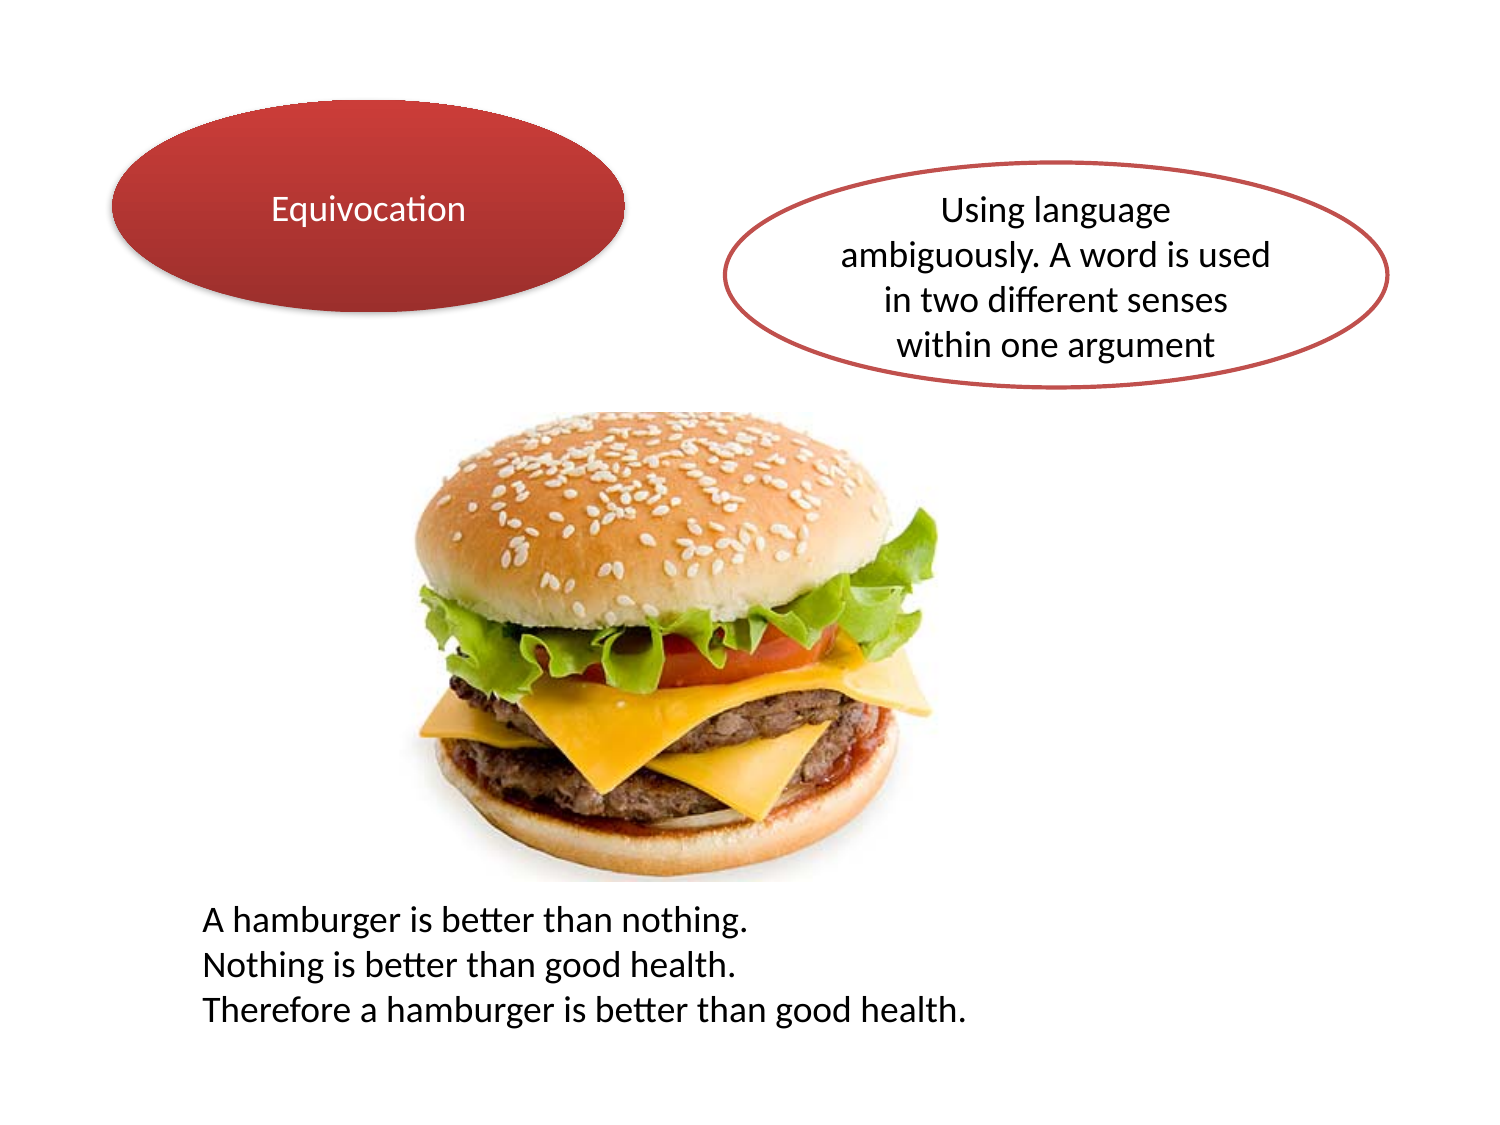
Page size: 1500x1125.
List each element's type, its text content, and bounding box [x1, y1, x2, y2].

picture [337, 412, 1010, 882]
text_box Using language ambiguously. A word is used in two different senses within one argument [722, 160, 1390, 390]
text_box Equivocation [112, 99, 625, 313]
text_box A hamburger is better than nothing. Nothing is better than good health. Therefore a hamburger is better than good health. [187, 887, 1288, 1038]
